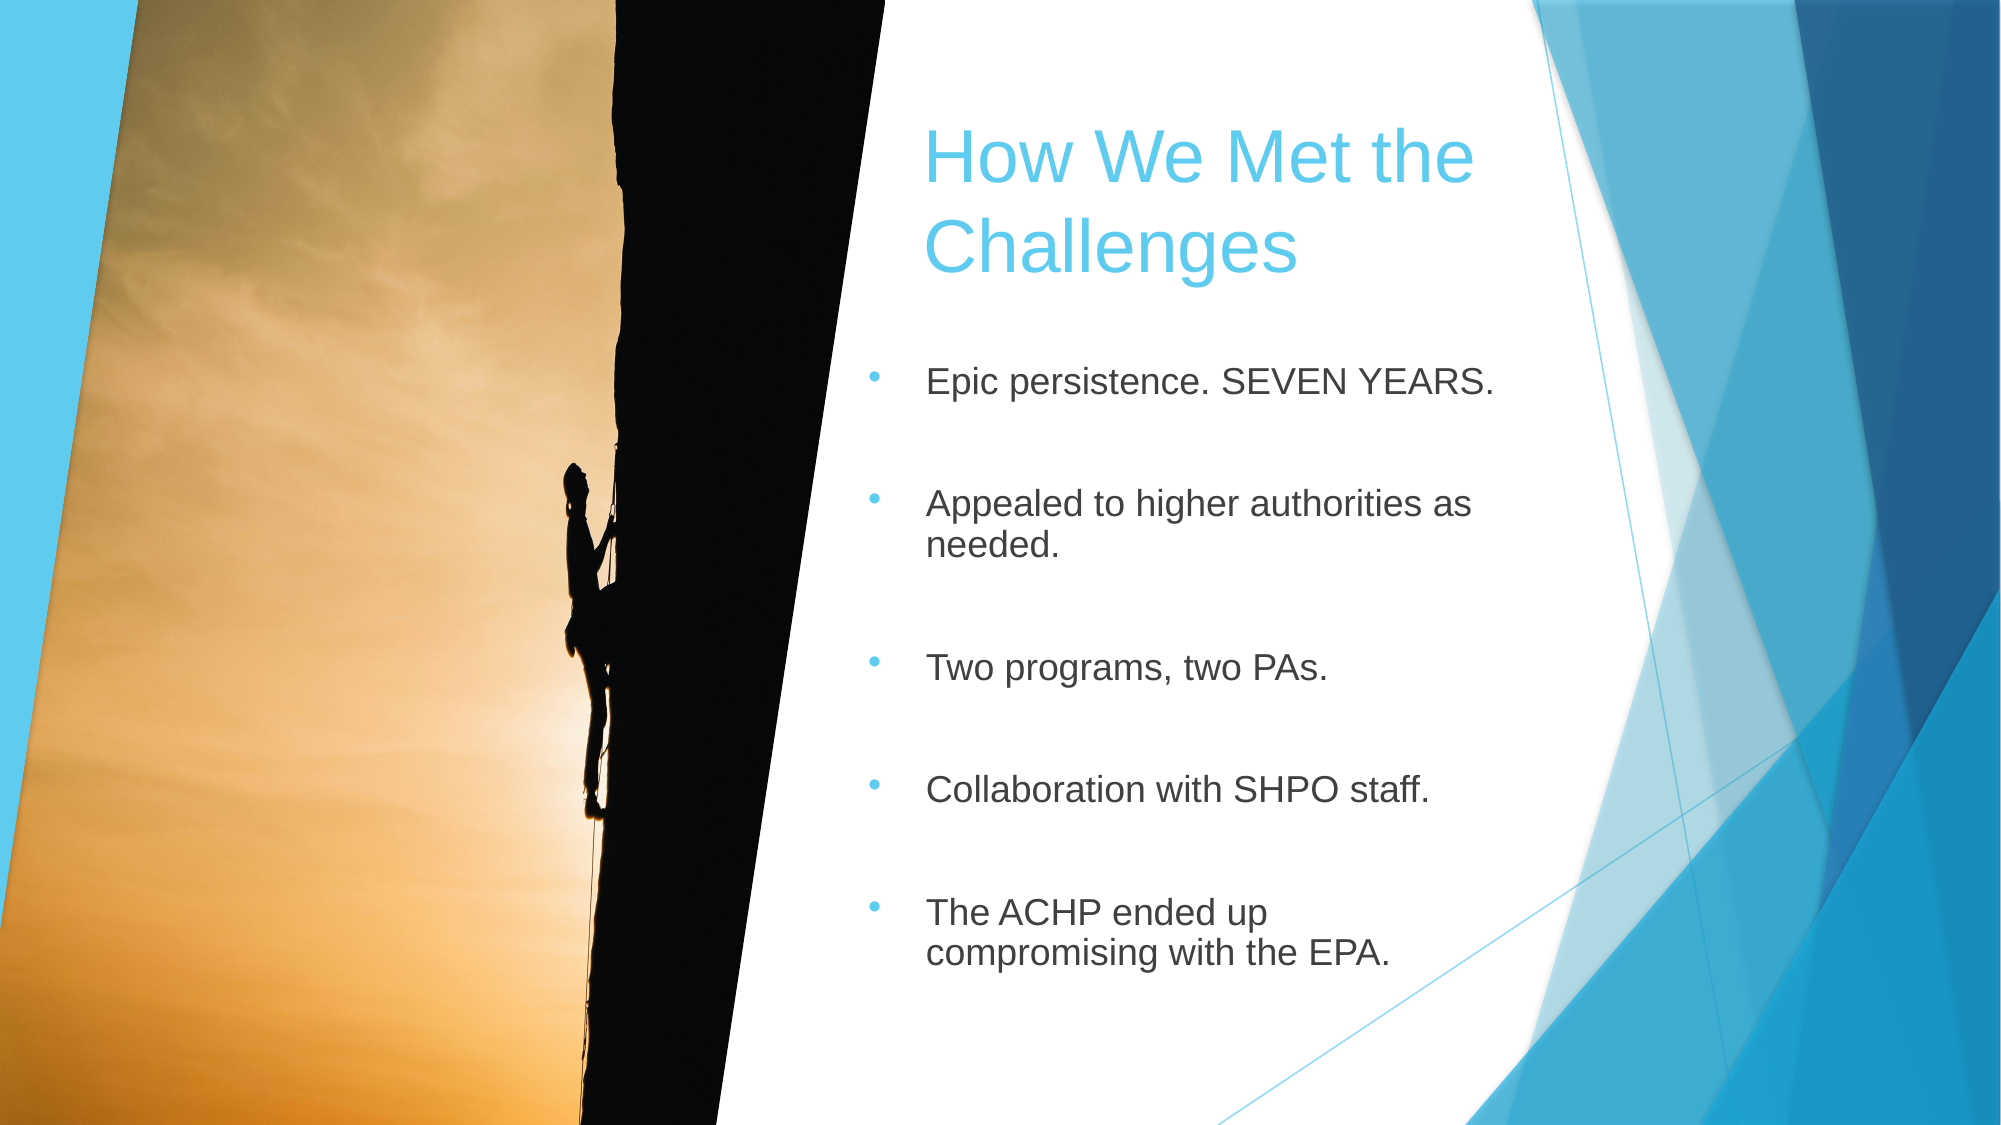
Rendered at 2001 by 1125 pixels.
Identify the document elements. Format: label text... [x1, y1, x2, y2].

list Epic persistence. SEVEN YEARS. Appealed to higher authorities as needed. Two programs, two PAs. Collaboration with SHPO staff. The ACHP ended up compromising with the EPA. [890, 354, 1522, 992]
picture [0, 0, 886, 1125]
title How We Met the Challenges [908, 99, 1522, 317]
